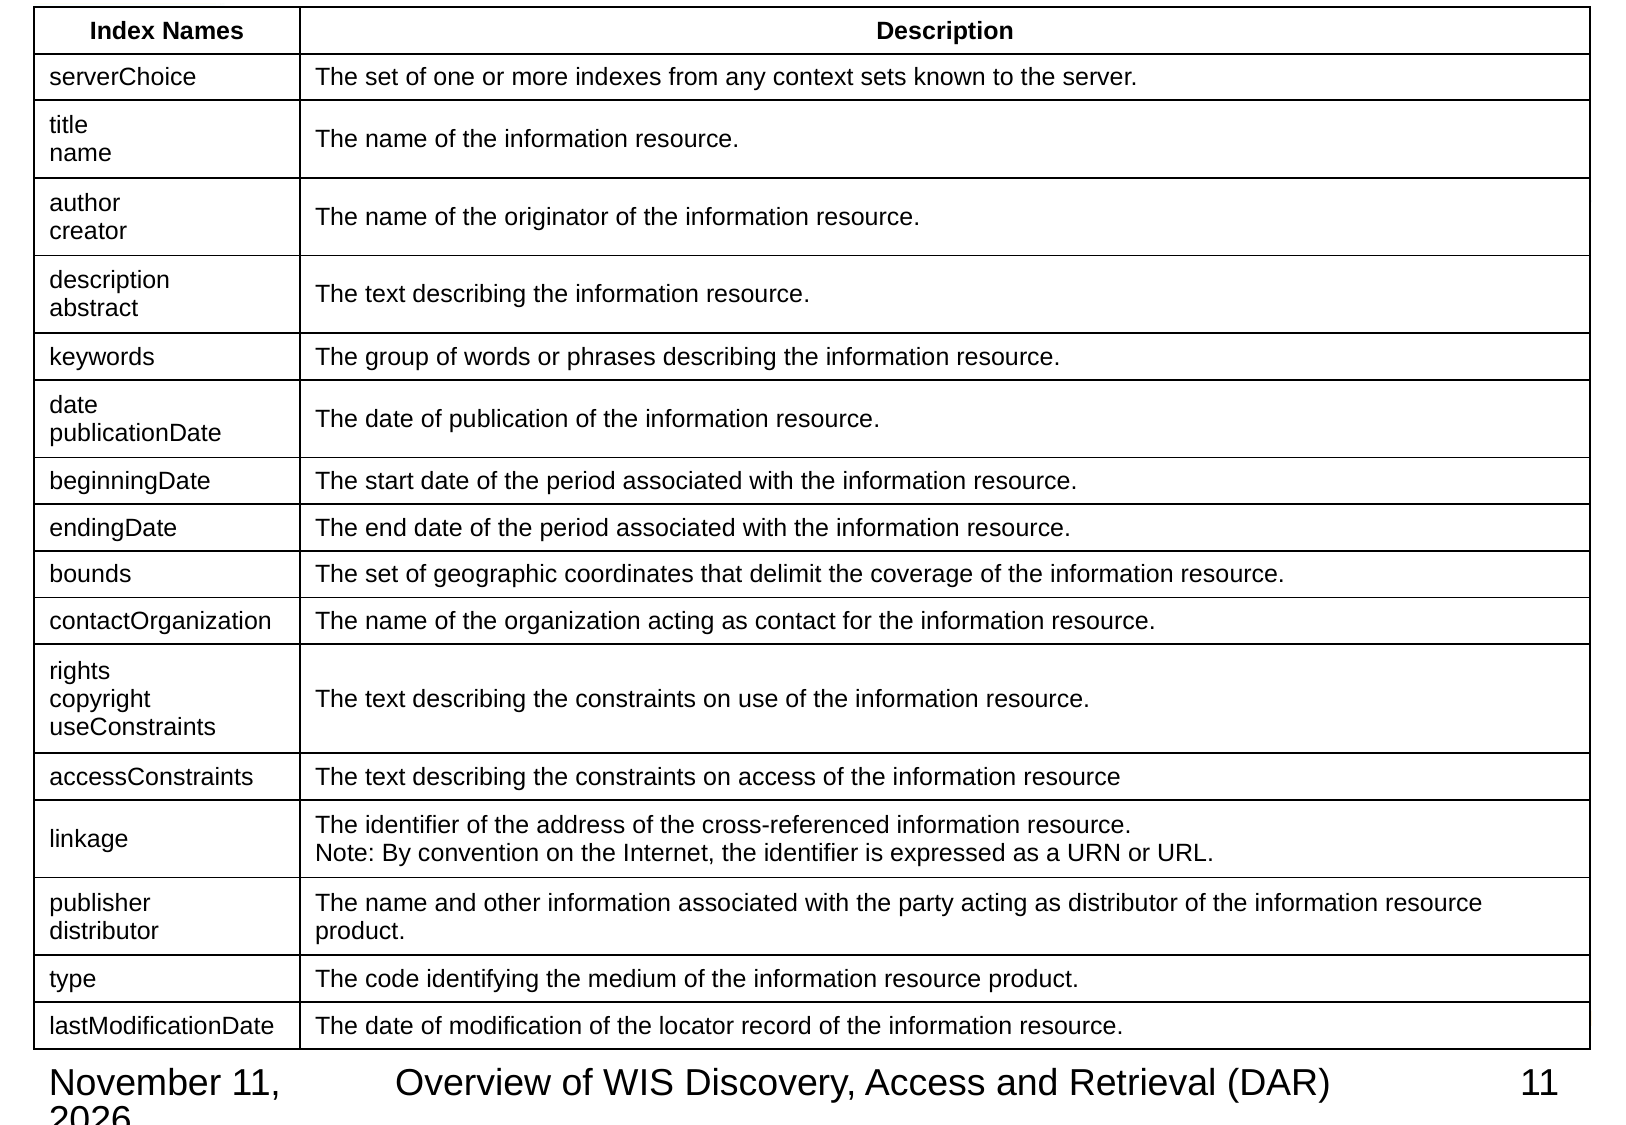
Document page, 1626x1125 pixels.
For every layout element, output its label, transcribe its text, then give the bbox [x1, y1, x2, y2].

table_cell The name and other information associated with the party acting as distributor of the information resource product. [301, 878, 1589, 954]
table_header Index Names [35, 8, 299, 53]
table_cell publisher distributor [35, 878, 299, 954]
table_cell rights copyright useConstraints [35, 645, 299, 752]
table_cell linkage [35, 801, 299, 877]
slide_number 11 [1430, 1050, 1575, 1125]
table_cell The start date of the period associated with the information resource. [301, 458, 1589, 503]
table_cell date publicationDate [35, 381, 299, 457]
table_cell type [35, 956, 299, 1001]
table_cell The name of the originator of the information resource. [301, 179, 1589, 255]
table_cell The set of geographic coordinates that delimit the coverage of the information resource. [301, 552, 1589, 597]
table_cell The name of the organization acting as contact for the information resource. [301, 598, 1589, 643]
table_cell author creator [35, 179, 299, 255]
table_cell The group of words or phrases describing the information resource. [301, 334, 1589, 379]
table_cell title name [35, 101, 299, 177]
table_cell The date of modification of the locator record of the information resource. [301, 1003, 1589, 1048]
table_cell beginningDate [35, 458, 299, 503]
table_cell The text describing the constraints on access of the information resource [301, 754, 1589, 799]
footer Overview of WIS Discovery, Access and Retrieval (DAR) [318, 1050, 1419, 1125]
table_cell endingDate [35, 505, 299, 550]
table_cell serverChoice [35, 55, 299, 99]
table_cell keywords [35, 334, 299, 379]
table_cell The text describing the information resource. [301, 256, 1589, 332]
table_header Description [301, 8, 1589, 53]
picture [33, 0, 1592, 1026]
table_cell The end date of the period associated with the information resource. [301, 505, 1589, 550]
table_cell The date of publication of the information resource. [301, 381, 1589, 457]
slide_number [33, 1050, 310, 1125]
table_cell description abstract [35, 256, 299, 332]
table_cell lastModificationDate [35, 1003, 299, 1048]
table_cell The code identifying the medium of the information resource product. [301, 956, 1589, 1001]
table_cell bounds [35, 552, 299, 597]
table_cell The identifier of the address of the cross-referenced information resource. Note: By convention on the Internet, the identifier is expressed as a URN or URL. [301, 801, 1589, 877]
table_cell contactOrganization [35, 598, 299, 643]
table_cell The text describing the constraints on use of the information resource. [301, 645, 1589, 752]
table_cell The name of the information resource. [301, 101, 1589, 177]
table_cell The set of one or more indexes from any context sets known to the server. [301, 55, 1589, 99]
table_cell accessConstraints [35, 754, 299, 799]
